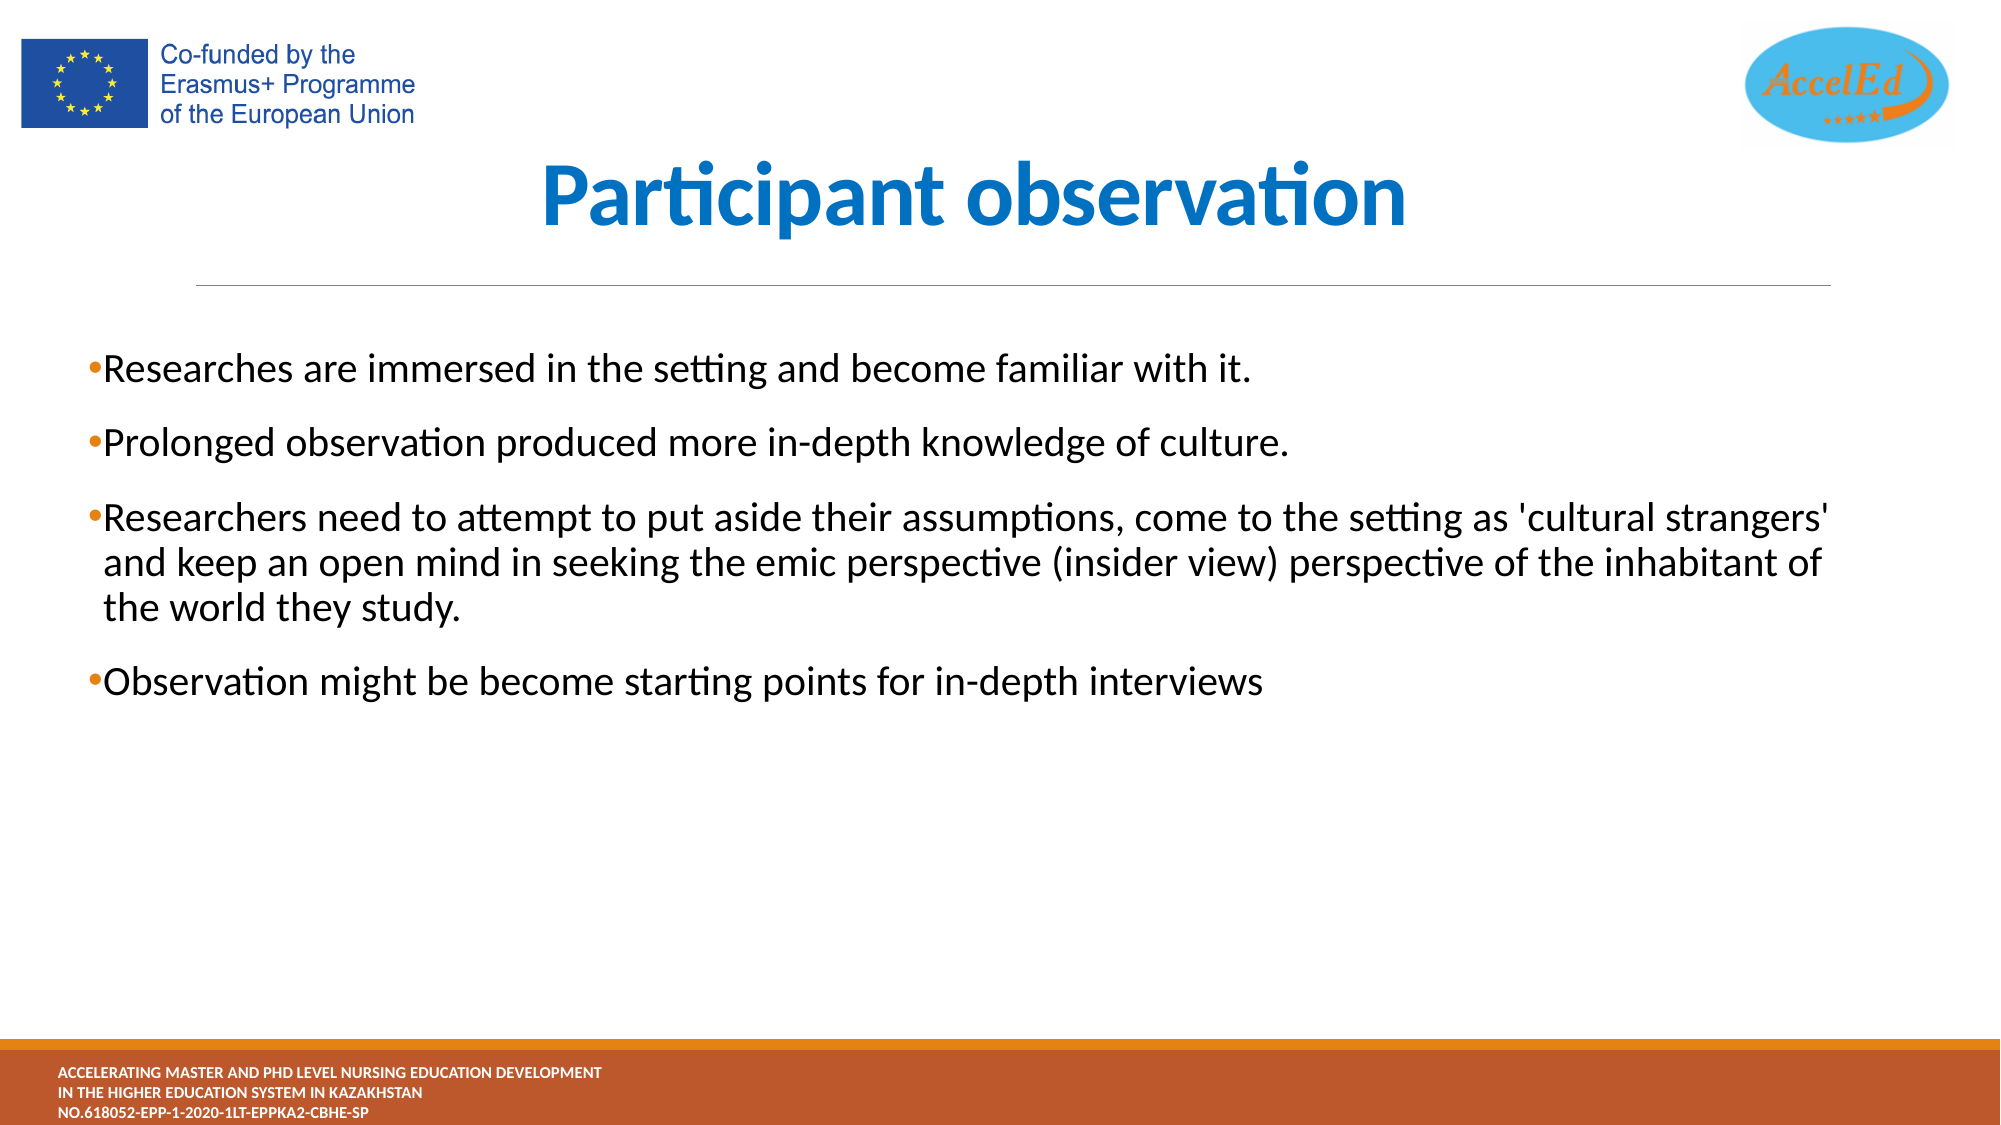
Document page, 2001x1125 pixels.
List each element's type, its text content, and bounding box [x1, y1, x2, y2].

title Participant observation [88, 93, 1863, 252]
picture [0, 20, 578, 144]
picture [1740, 22, 1957, 149]
list Researches are immersed in the setting and become familiar with it. Prolonged observation produced more in-depth knowledge of culture. Researchers need to attempt to put aside their assumptions, come to the setting as 'cultural strangers' and keep an open mind in seeking the emic perspective (insider view) perspective of the inhabitant of the world they study. Observation might be become starting points for in-depth interviews [88, 339, 1863, 976]
